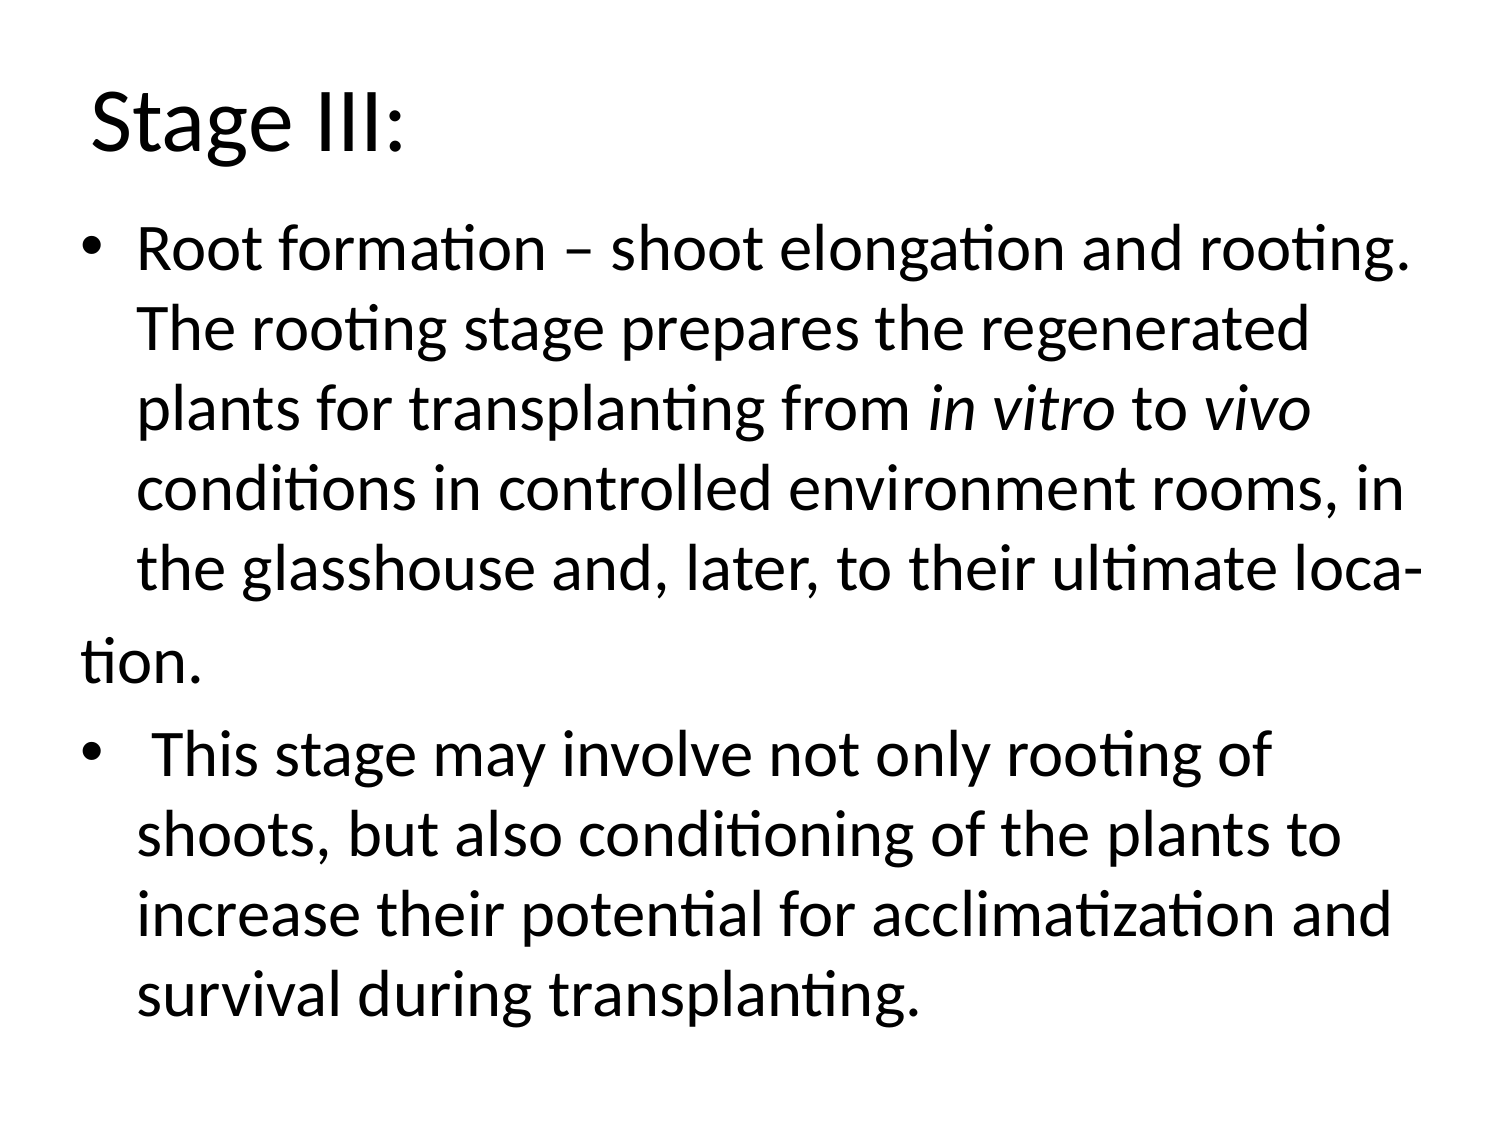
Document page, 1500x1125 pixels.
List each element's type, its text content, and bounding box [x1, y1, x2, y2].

title Stage III: [74, 44, 1426, 185]
list Root formation – shoot elongation and rooting. The rooting stage prepares the regenerated plants for transplanting from in vitro to vivo conditions in controlled environment rooms, in the glasshouse and, later, to their ultimate loca- tion. This stage may involve not only rooting of shoots, but also conditioning of the plants to increase their potential for acclimatization and survival during transplanting. [64, 196, 1459, 1095]
